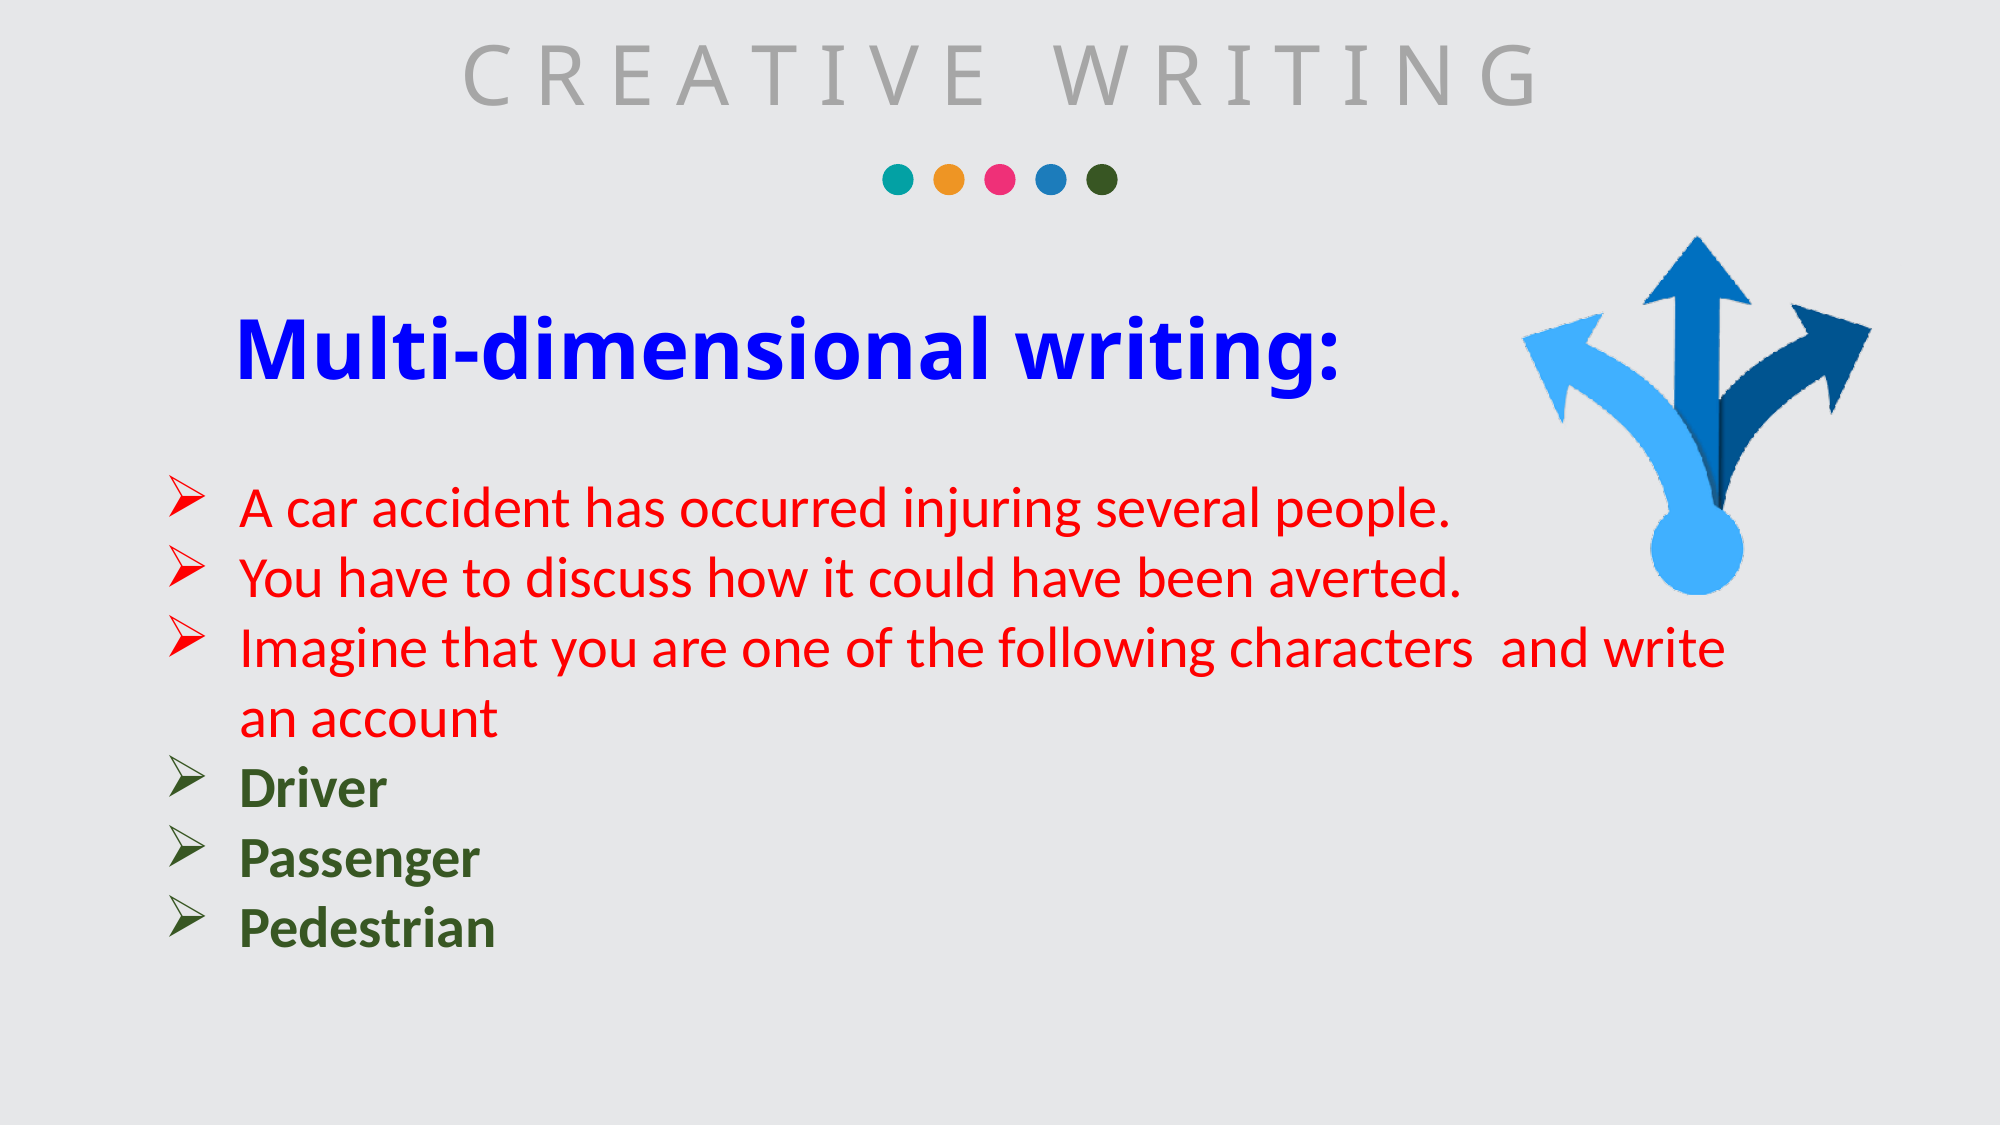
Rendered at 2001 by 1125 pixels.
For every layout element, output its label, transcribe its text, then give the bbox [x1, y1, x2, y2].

text_box C R E A T I V E W R I T I N G [338, 14, 1662, 130]
text_box A car accident has occurred injuring several people. You have to discuss how it could have been averted. Imagine that you are one of the following characters and write an account Driver Passenger Pedestrian [149, 461, 1780, 967]
title Multi-dimensional writing: [218, 248, 1357, 405]
picture [1357, 149, 2000, 660]
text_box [882, 163, 1118, 196]
